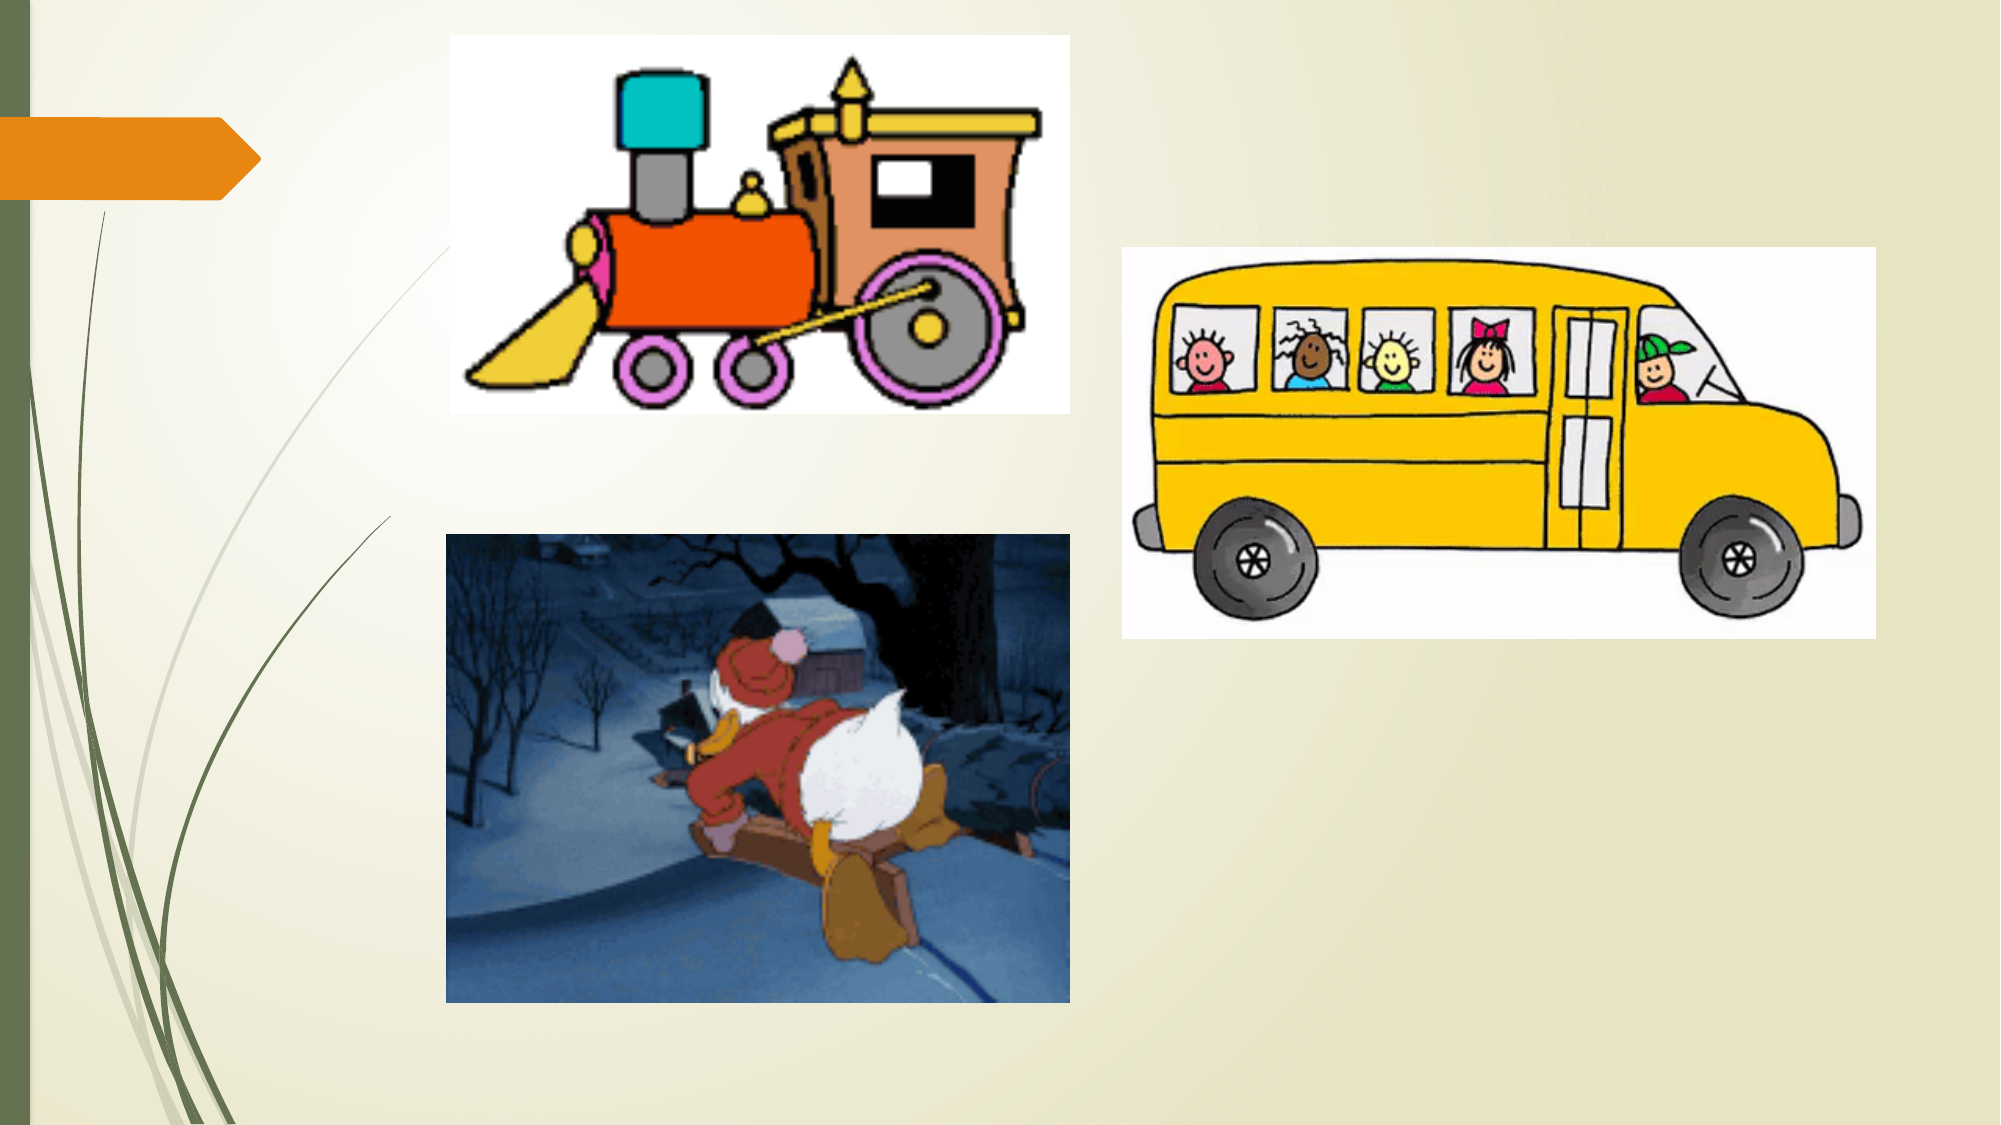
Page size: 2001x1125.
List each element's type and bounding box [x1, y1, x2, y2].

picture [446, 534, 1070, 1003]
picture [450, 35, 1070, 415]
picture [1122, 247, 1877, 639]
